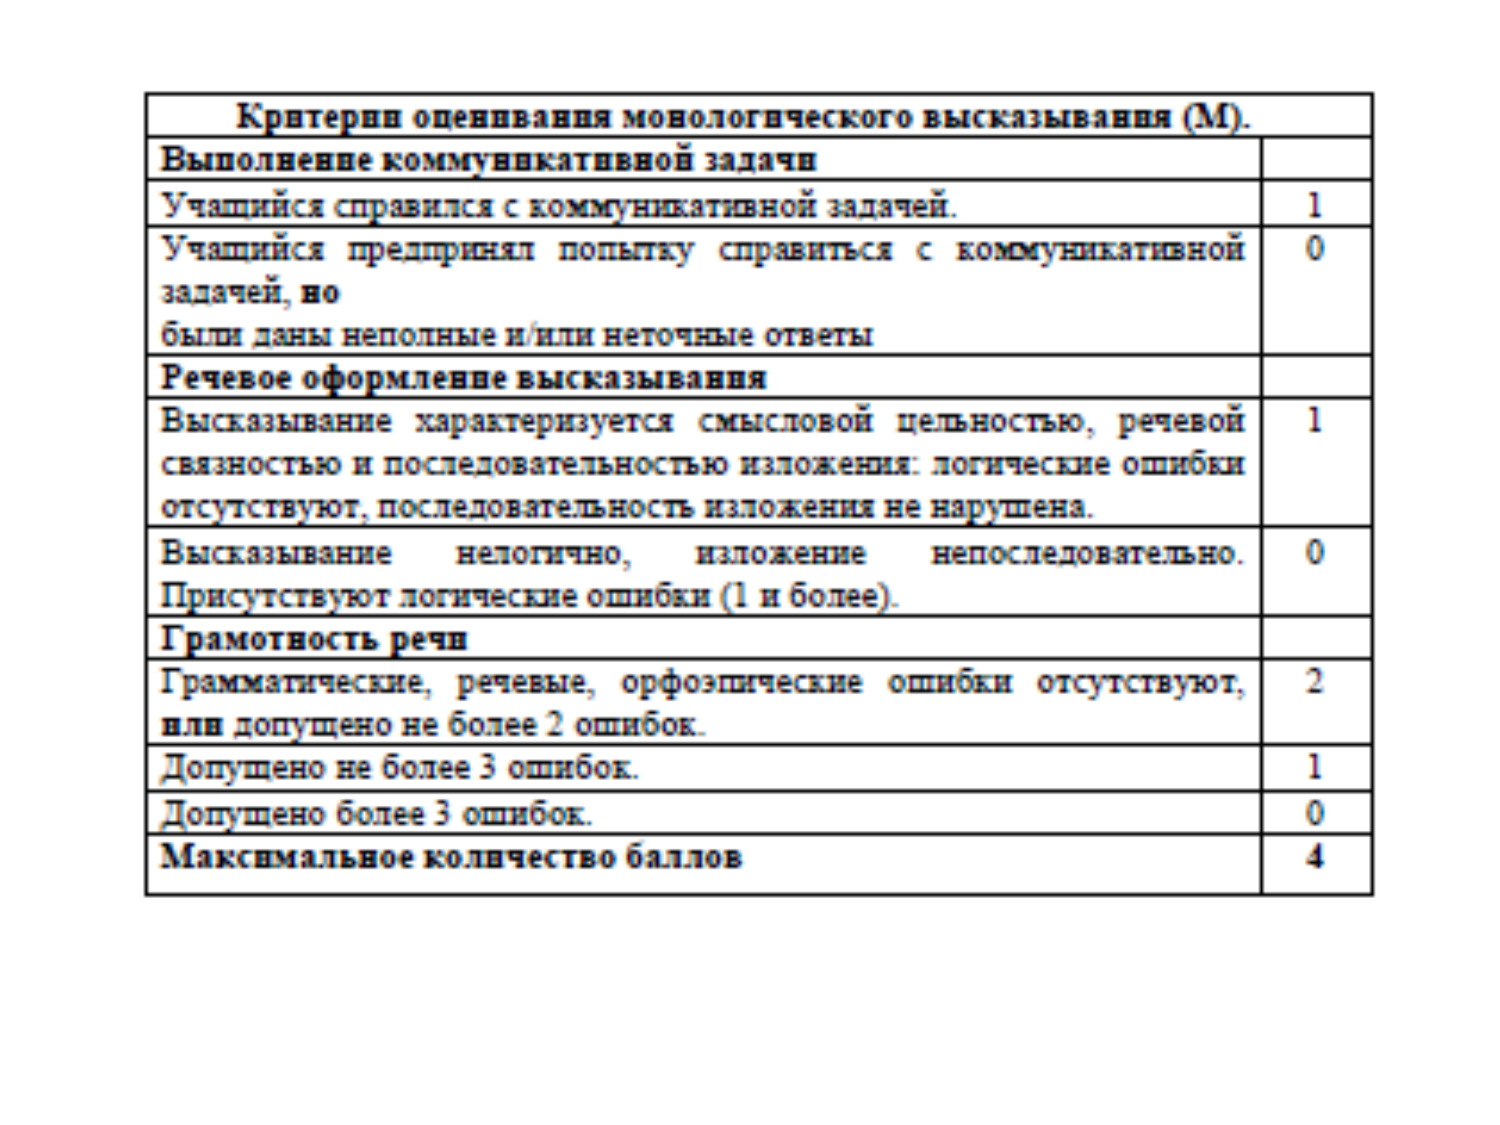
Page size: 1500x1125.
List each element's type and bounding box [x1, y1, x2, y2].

picture [40, 30, 1464, 980]
